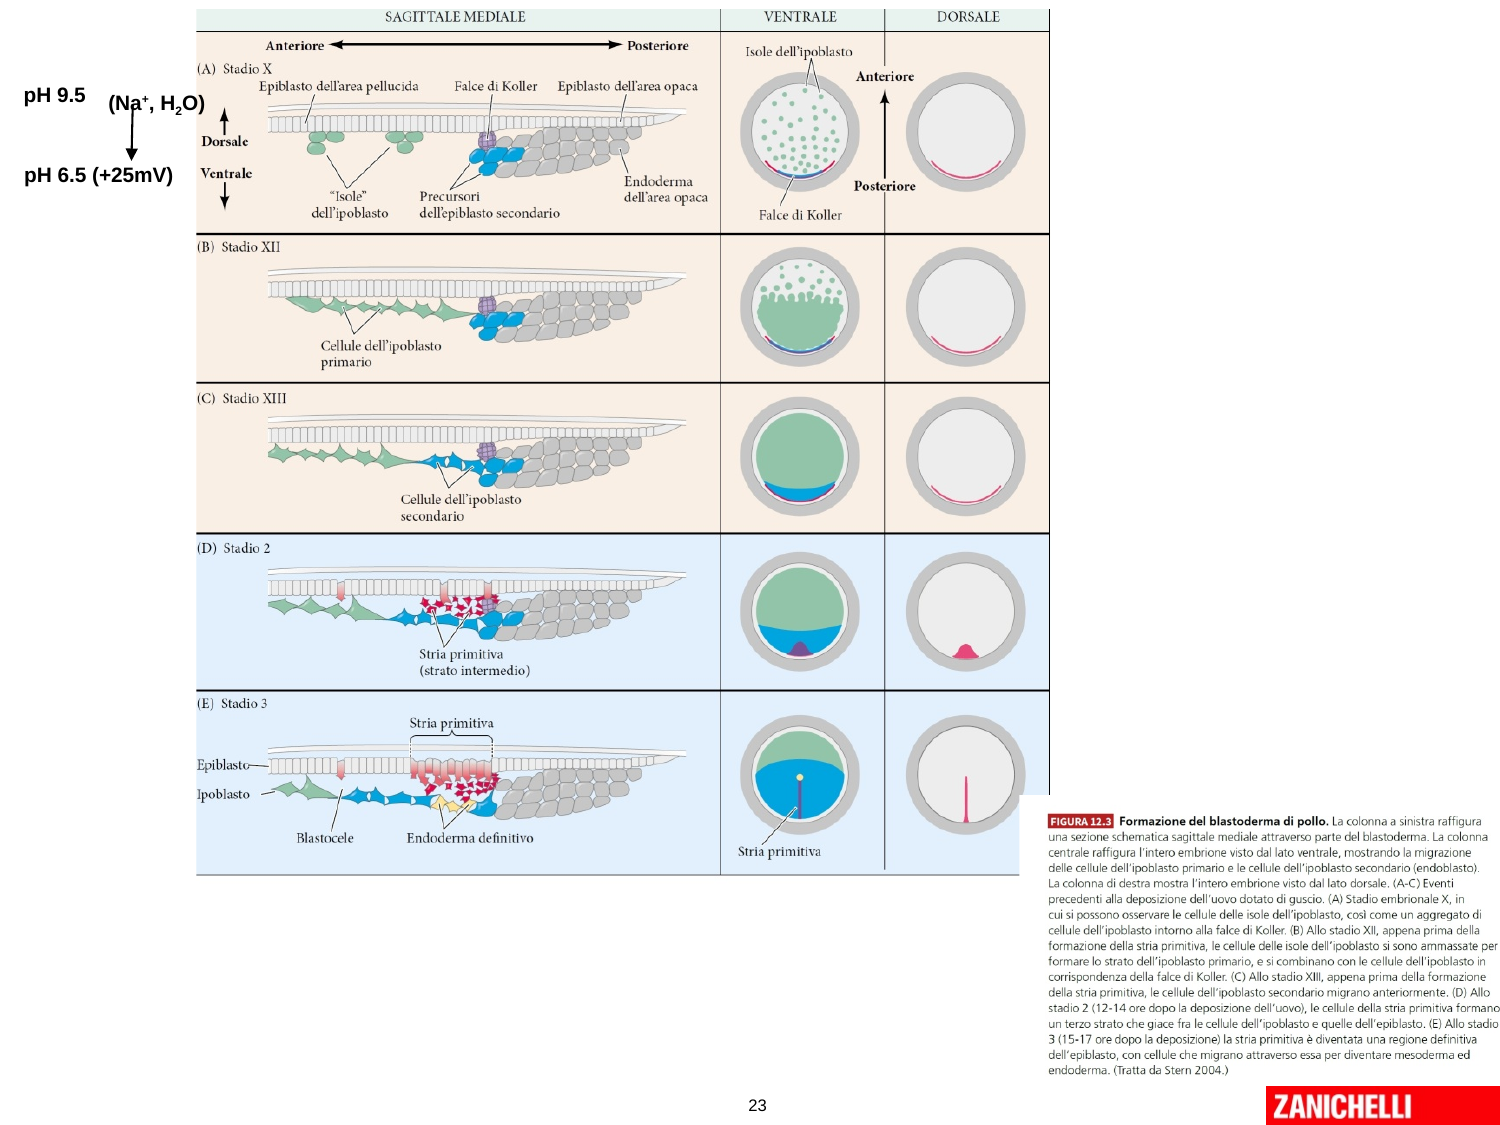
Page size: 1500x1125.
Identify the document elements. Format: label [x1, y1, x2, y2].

picture [196, 8, 1500, 1082]
picture [1266, 1086, 1500, 1125]
text_box [8, 74, 262, 195]
